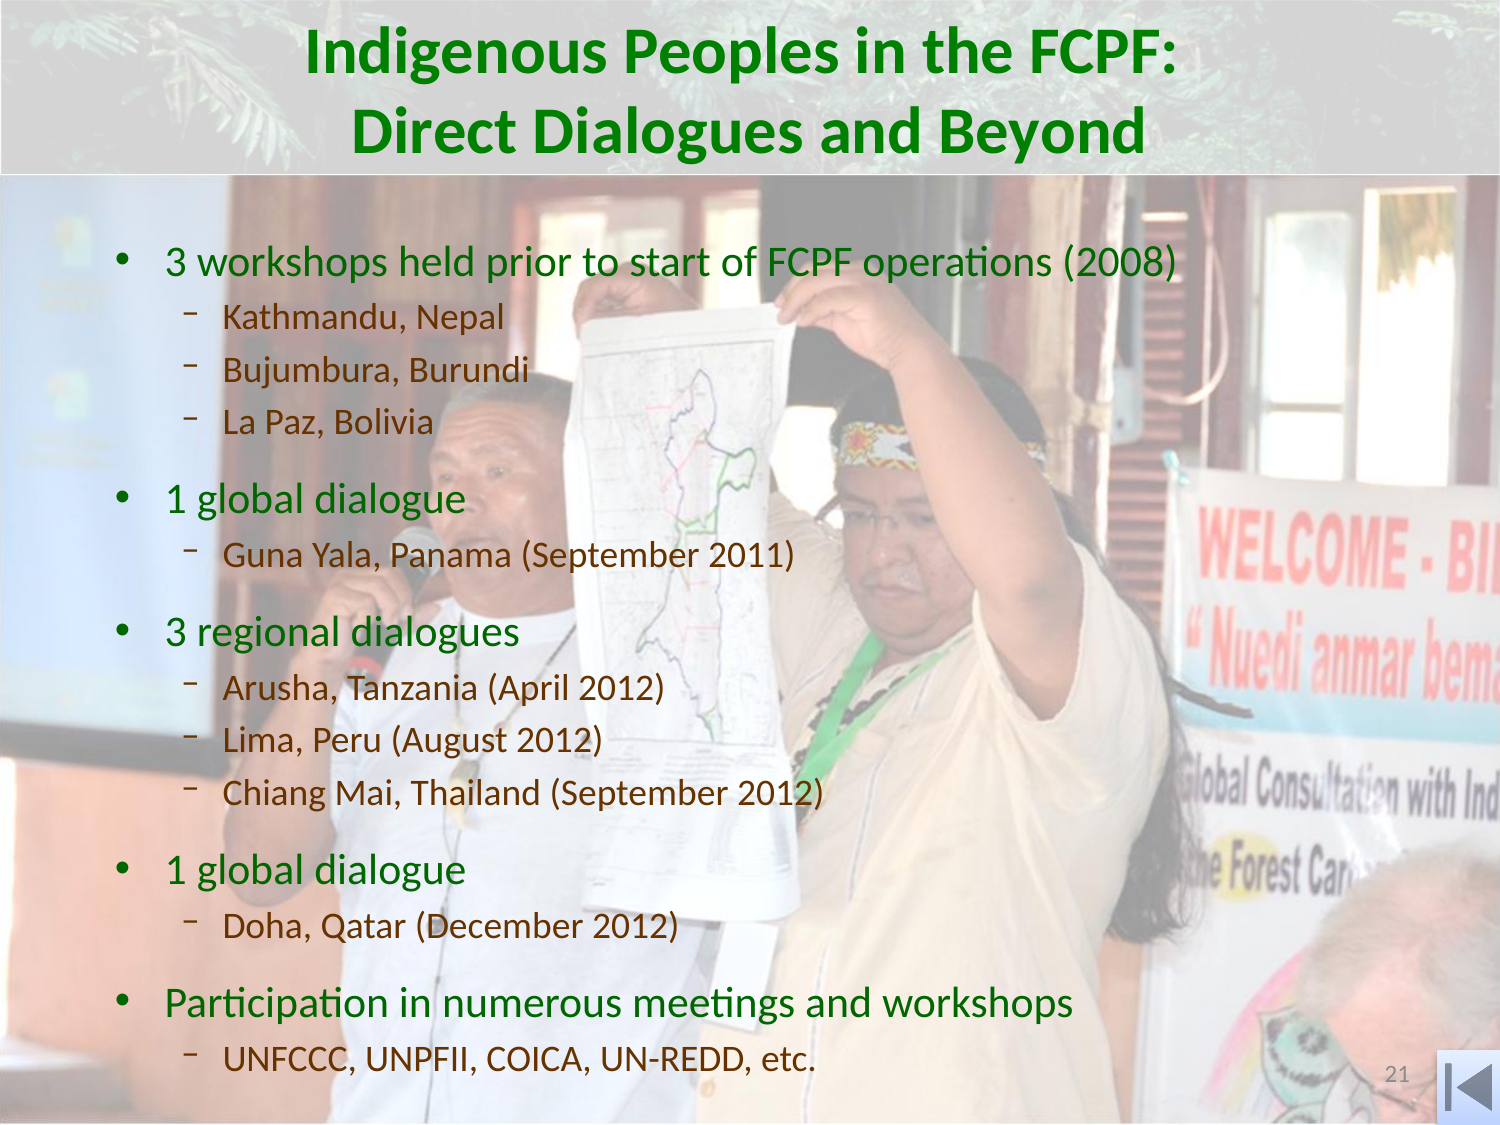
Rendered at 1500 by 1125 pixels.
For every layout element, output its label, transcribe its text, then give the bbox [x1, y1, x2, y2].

picture [0, 174, 1500, 1125]
text_box Indigenous Peoples in the FCPF: Direct Dialogues and Beyond [0, 0, 1500, 174]
